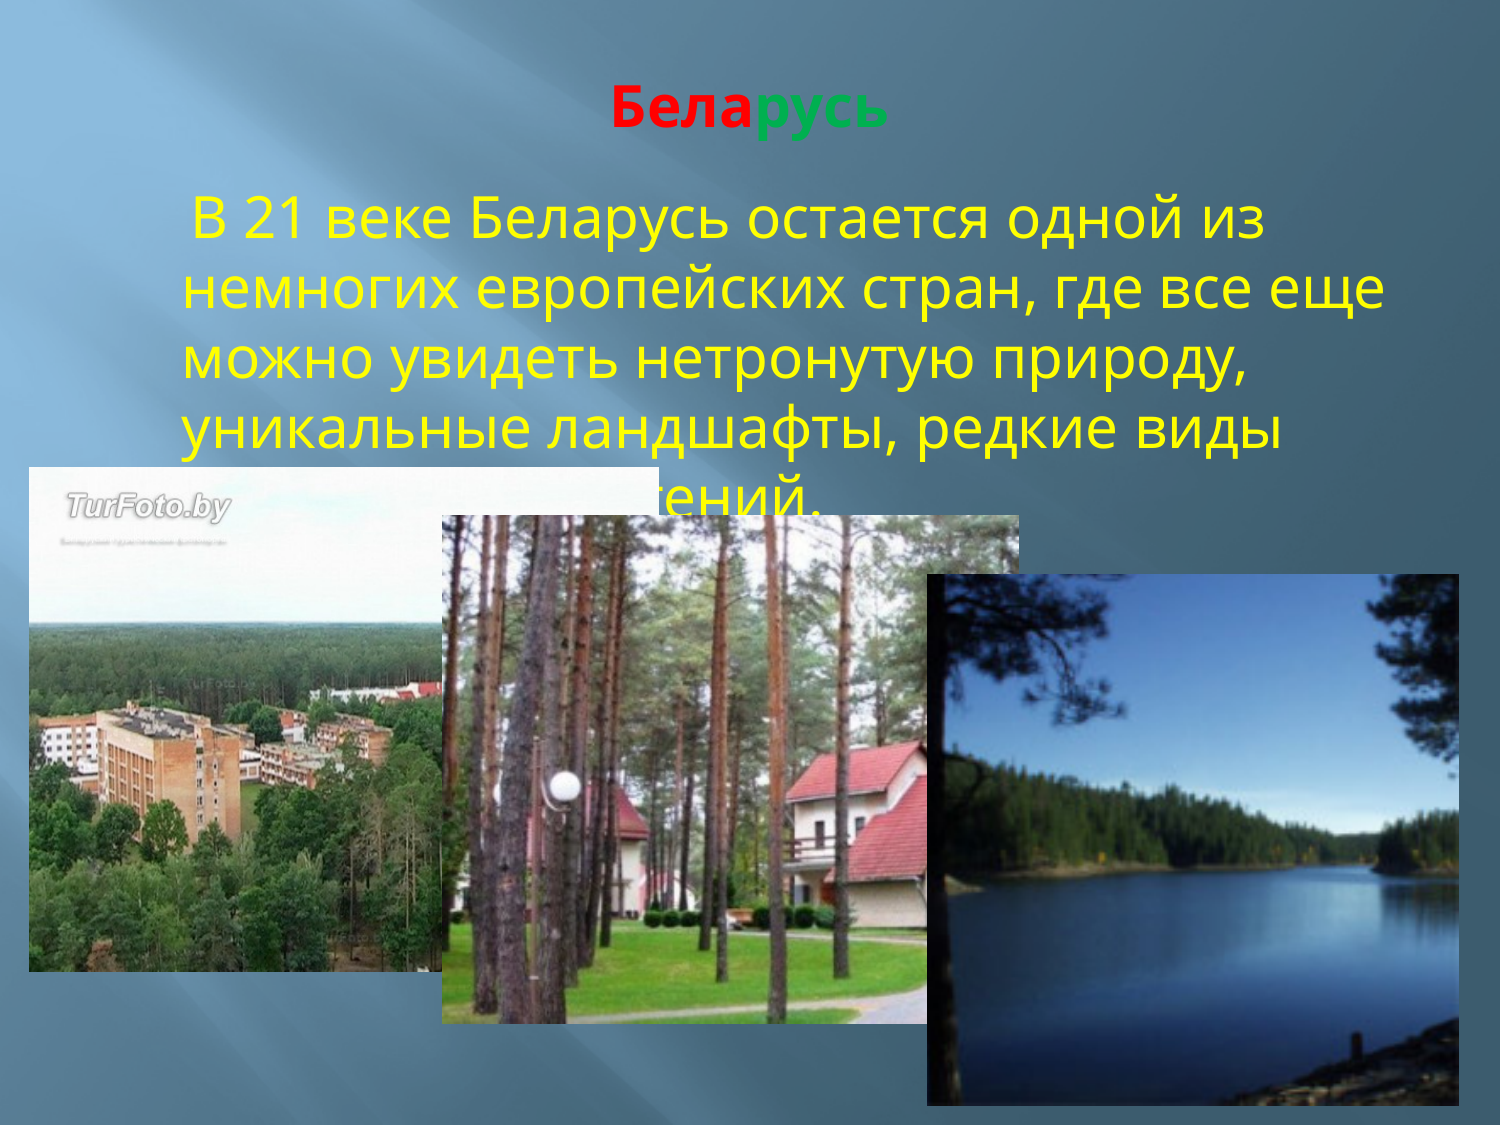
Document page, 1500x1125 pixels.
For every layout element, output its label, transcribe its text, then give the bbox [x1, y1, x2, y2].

title Беларусь [75, 45, 1425, 233]
picture [29, 467, 1459, 1107]
list В 21 веке Беларусь остается одной из немногих европейских стран, где все еще можно увидеть нетронутую природу, уникальные ландшафты, редкие виды животных и растений. [76, 172, 1427, 574]
